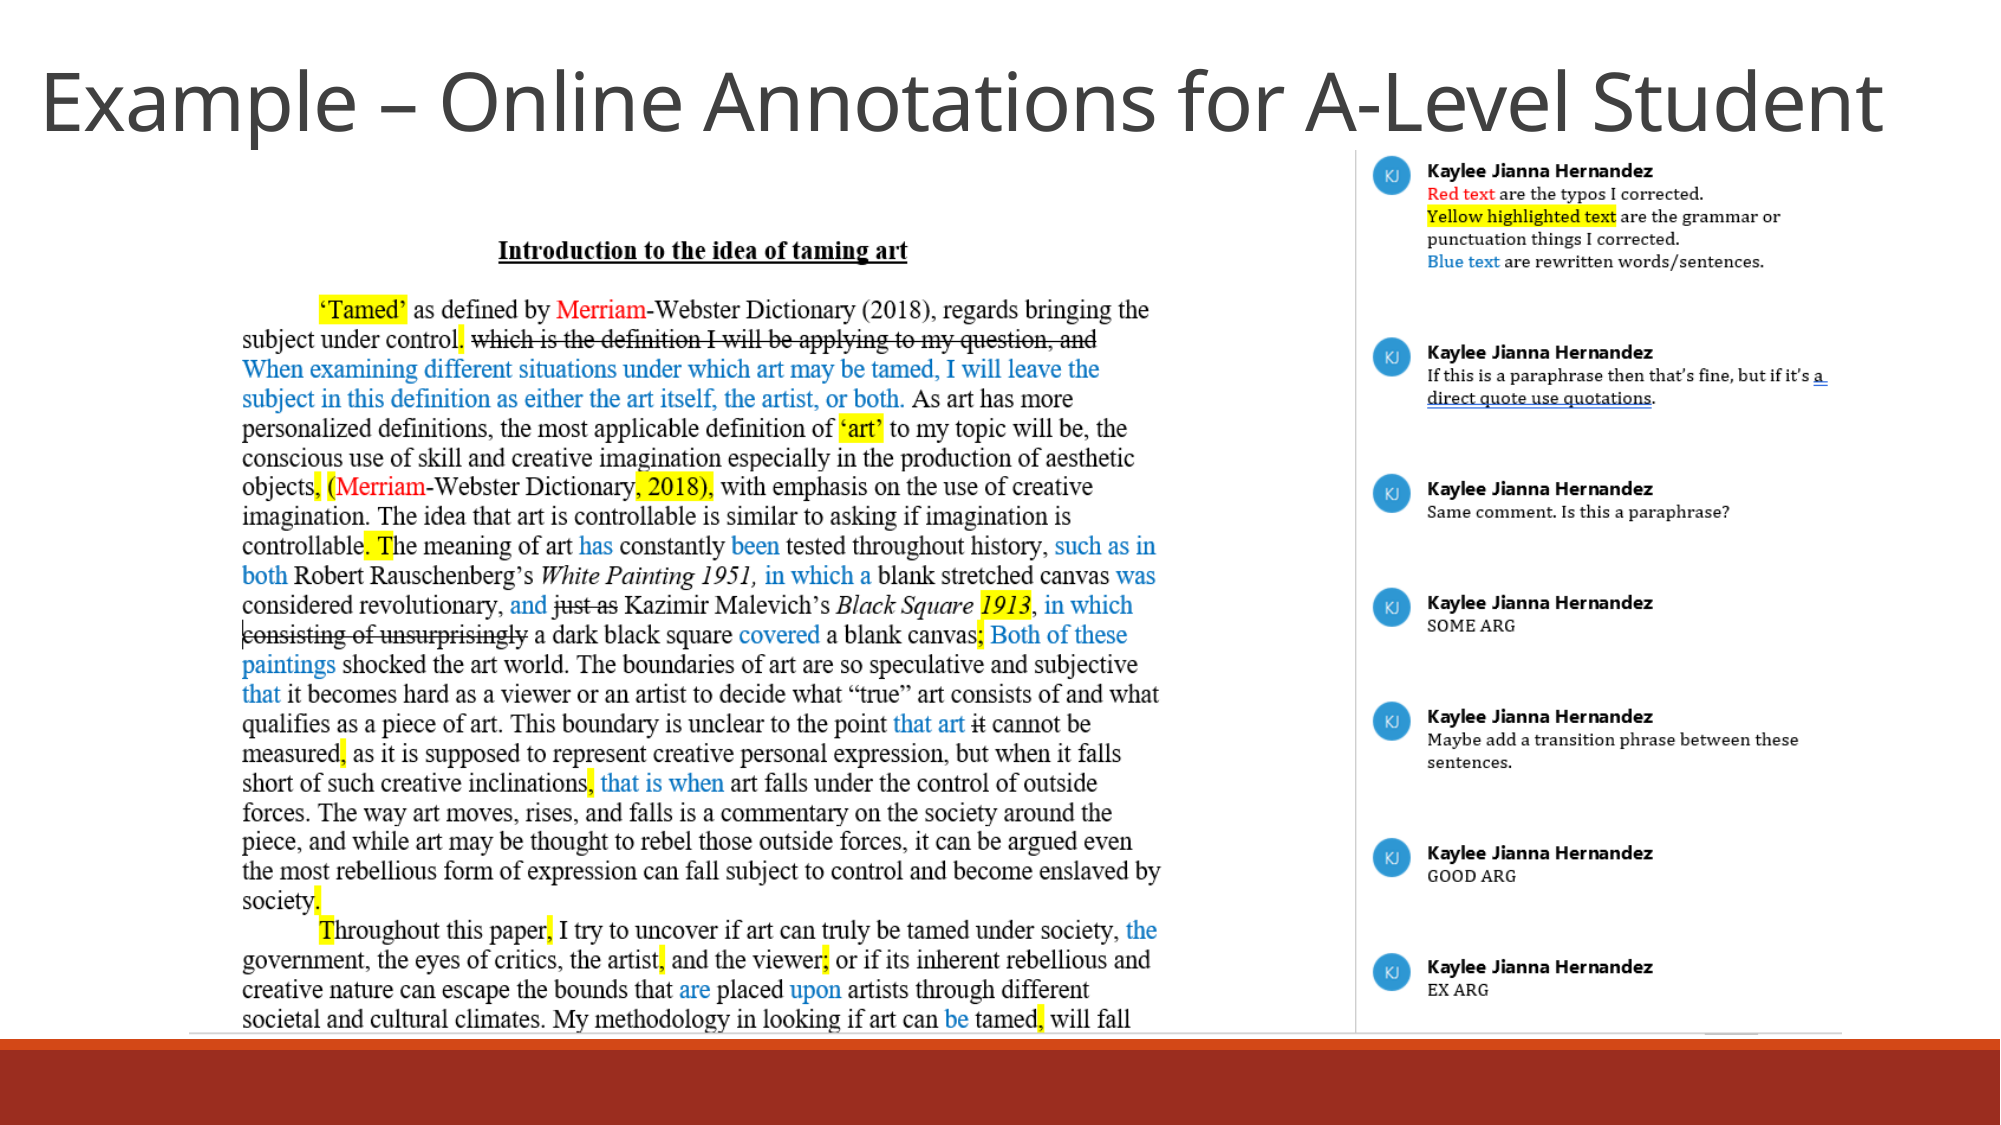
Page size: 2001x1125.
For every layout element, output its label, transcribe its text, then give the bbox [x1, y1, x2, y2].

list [189, 150, 1842, 1036]
title Example – Online Annotations for A-Level Student [24, 29, 1976, 156]
